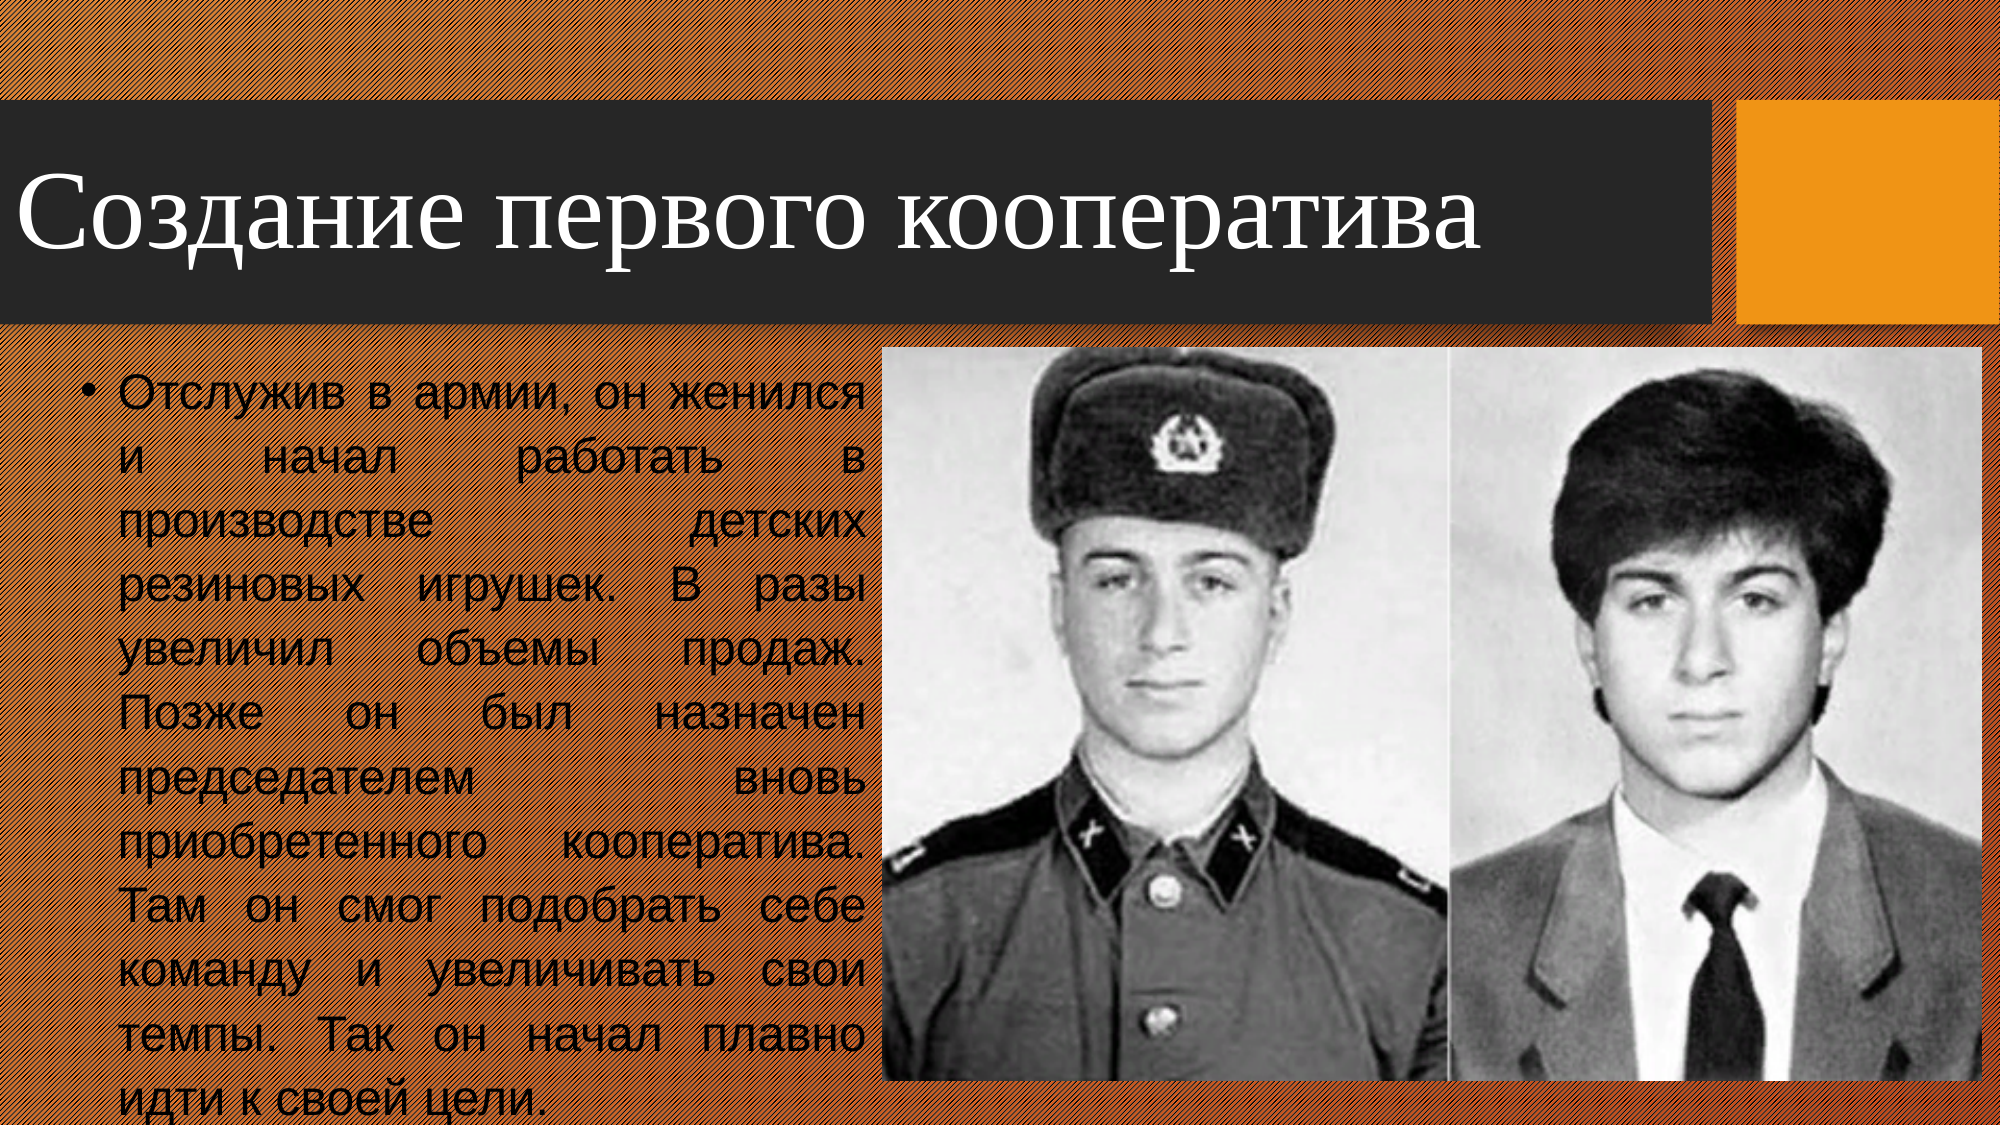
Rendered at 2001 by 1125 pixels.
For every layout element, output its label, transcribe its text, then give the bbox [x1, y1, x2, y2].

title Создание первого кооператива [0, 123, 2000, 301]
list Отслужив в армии, он женился и начал работать в производстве детских резиновых игрушек. В разы увеличил объемы продаж. Позже он был назначен председателем вновь приобретенного кооператива. Там он смог подобрать себе команду и увеличивать свои темпы. Так он начал плавно идти к своей цели. [65, 347, 881, 825]
picture [0, 301, 2000, 1125]
picture [0, 0, 2000, 123]
